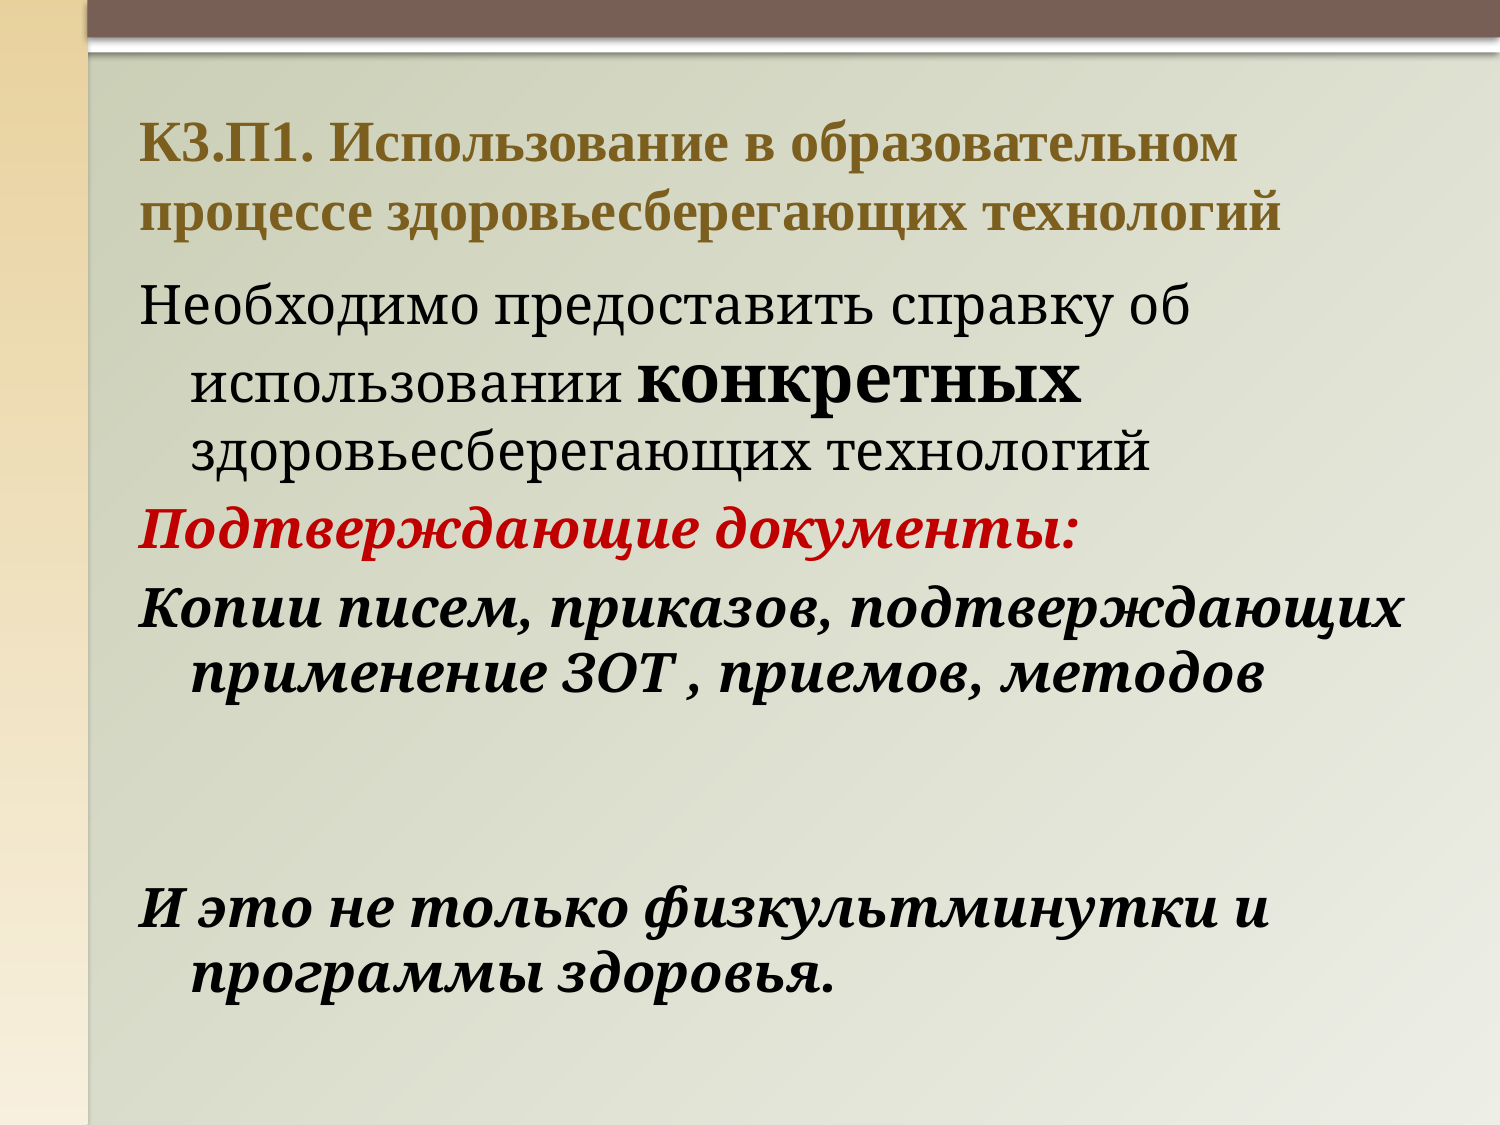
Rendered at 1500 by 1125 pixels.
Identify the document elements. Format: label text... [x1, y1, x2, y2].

title К3.П1. Использование в образовательном процессе здоровьесберегающих технологий [125, 62, 1438, 250]
list Необходимо предоставить справку об использовании конкретных здоровьесберегающих технологий Подтверждающие документы: Копии писем, приказов, подтверждающих применение ЗОТ , приемов, методов И это не только физкультминутки и программы здоровья. [125, 262, 1438, 1013]
